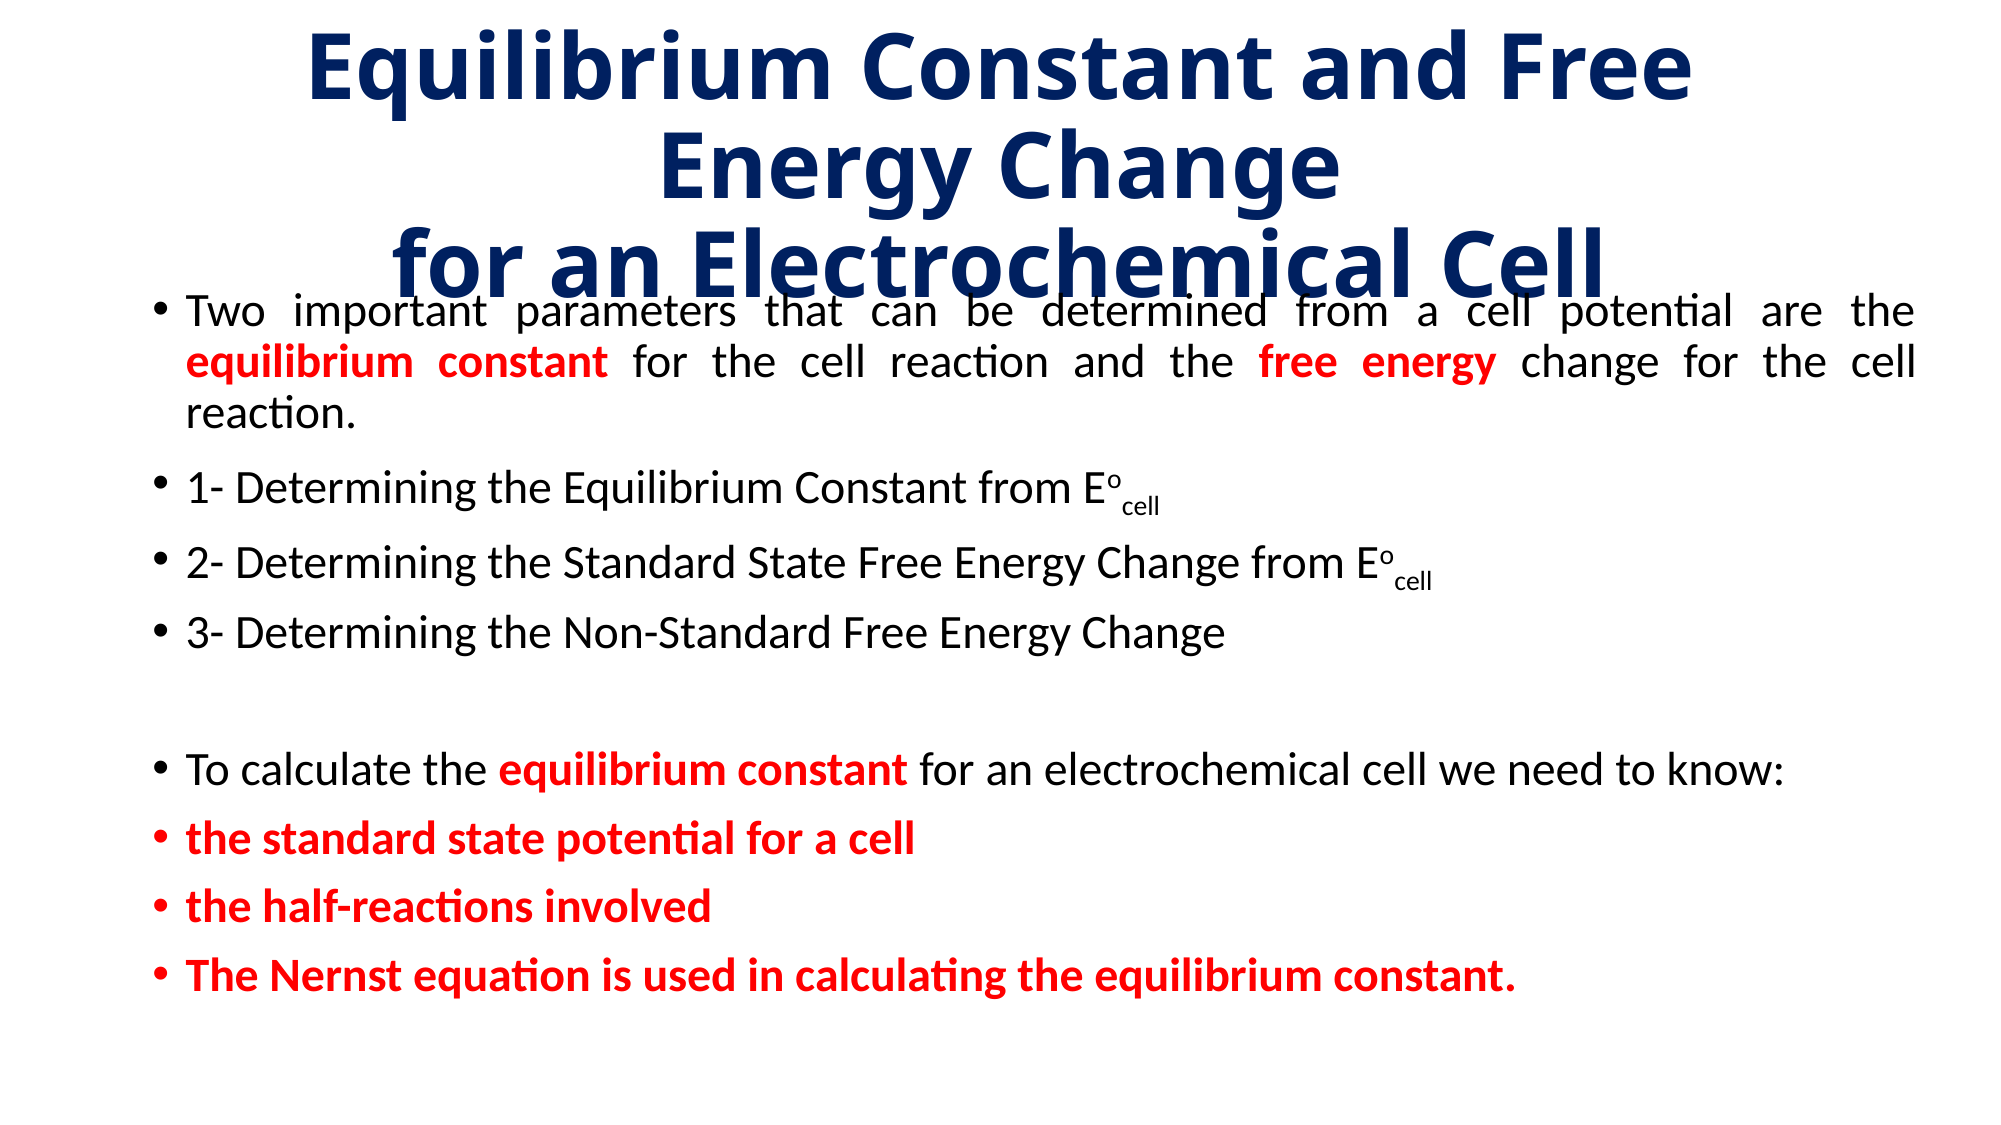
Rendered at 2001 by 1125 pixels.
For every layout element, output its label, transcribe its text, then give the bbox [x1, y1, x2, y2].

list Two important parameters that can be determined from a cell potential are the equilibrium constant for the cell reaction and the free energy change for the cell reaction. 1- Determining the Equilibrium Constant from Eocell 2- Determining the Standard State Free Energy Change from Eocell 3- Determining the Non-Standard Free Energy Change To calculate the equilibrium constant for an electrochemical cell we need to know: the standard state potential for a cell the half-reactions involved The Nernst equation is used in calculating the equilibrium constant. [137, 277, 1932, 1014]
title Equilibrium Constant and Free Energy Change for an Electrochemical Cell [137, 59, 1863, 277]
